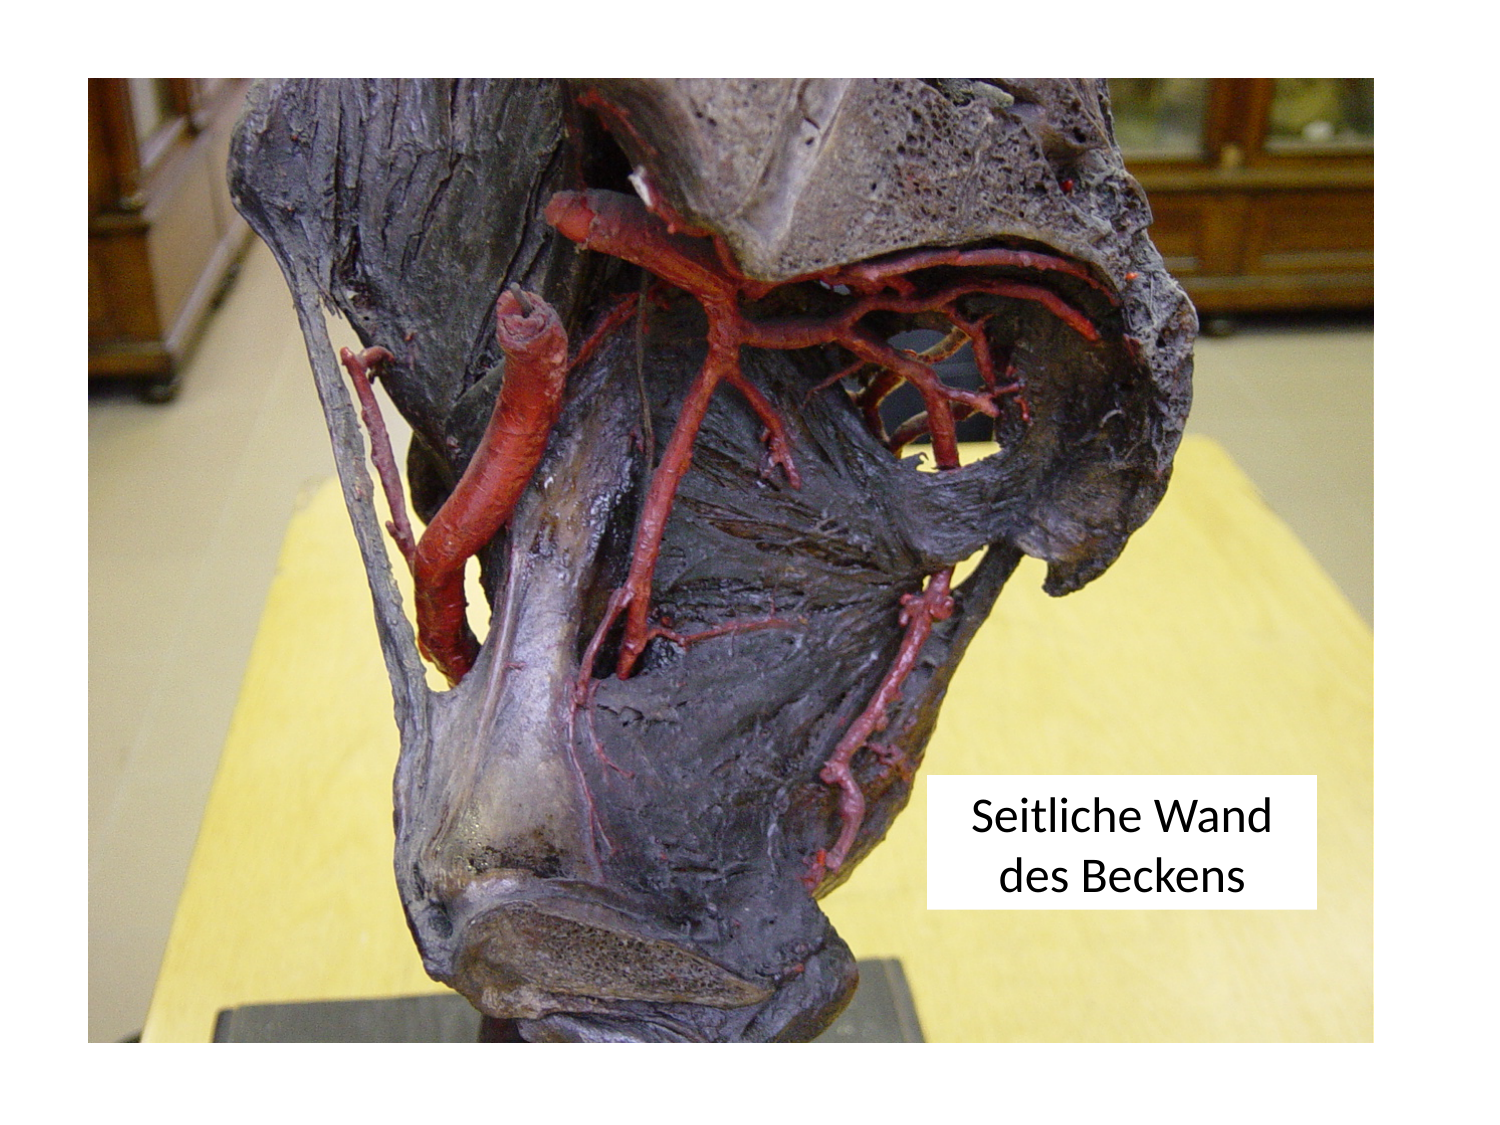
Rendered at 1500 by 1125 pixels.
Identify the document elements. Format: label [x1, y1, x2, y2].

picture [88, 77, 1375, 1043]
